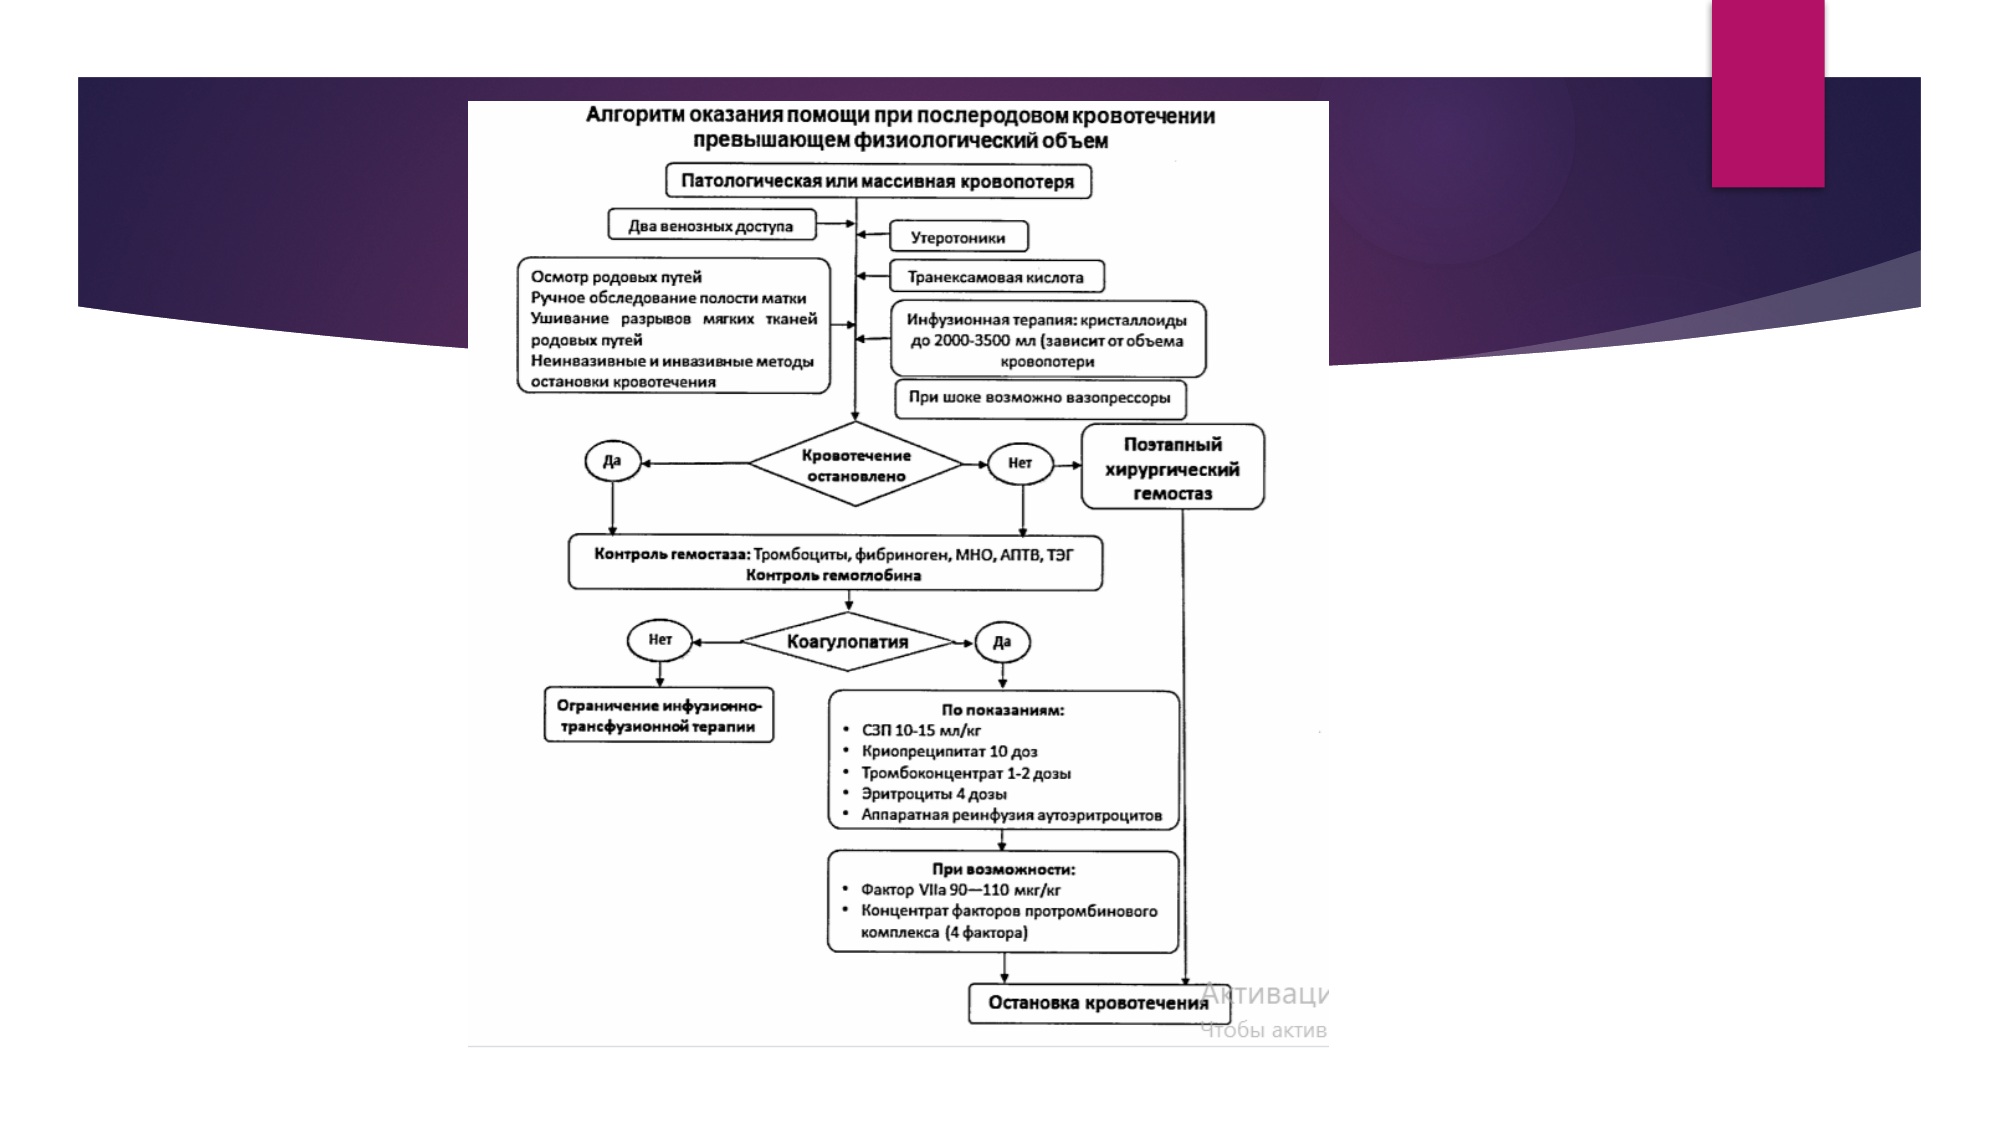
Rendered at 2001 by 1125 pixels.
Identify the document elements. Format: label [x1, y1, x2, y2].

list [468, 101, 1330, 1051]
